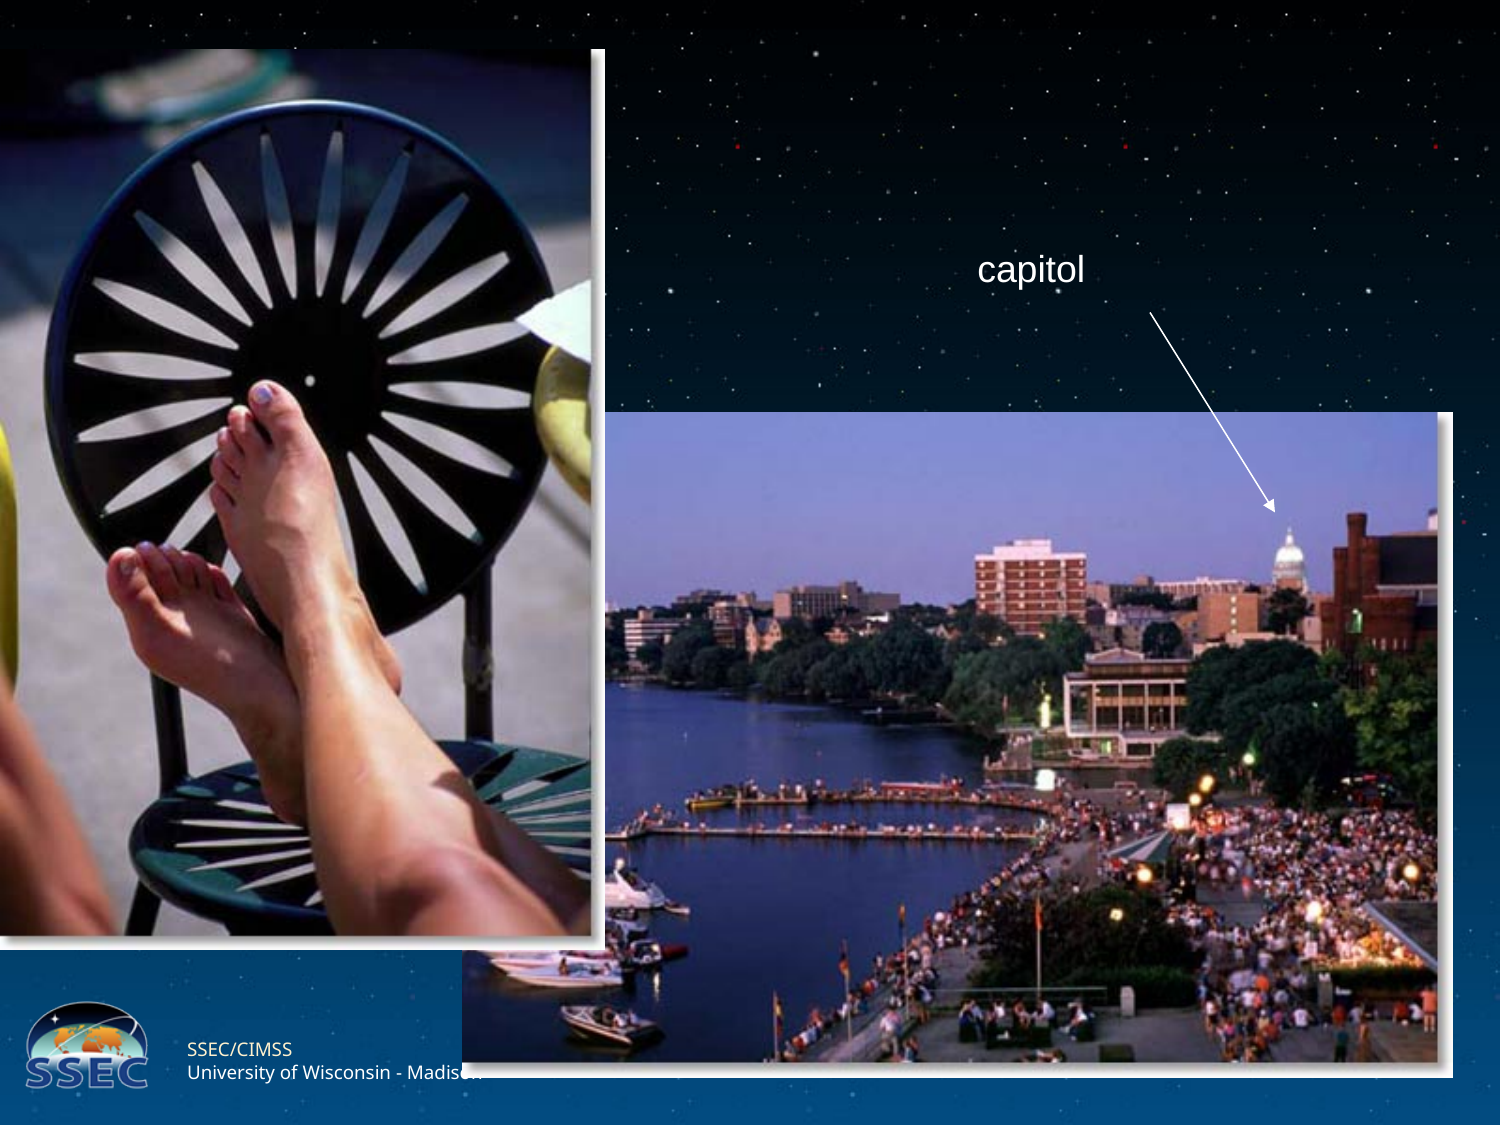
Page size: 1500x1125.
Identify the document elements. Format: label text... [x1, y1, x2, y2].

picture [0, 0, 1500, 1125]
text_box capitol [962, 237, 1388, 298]
picture [0, 49, 606, 951]
picture [461, 412, 1453, 1079]
